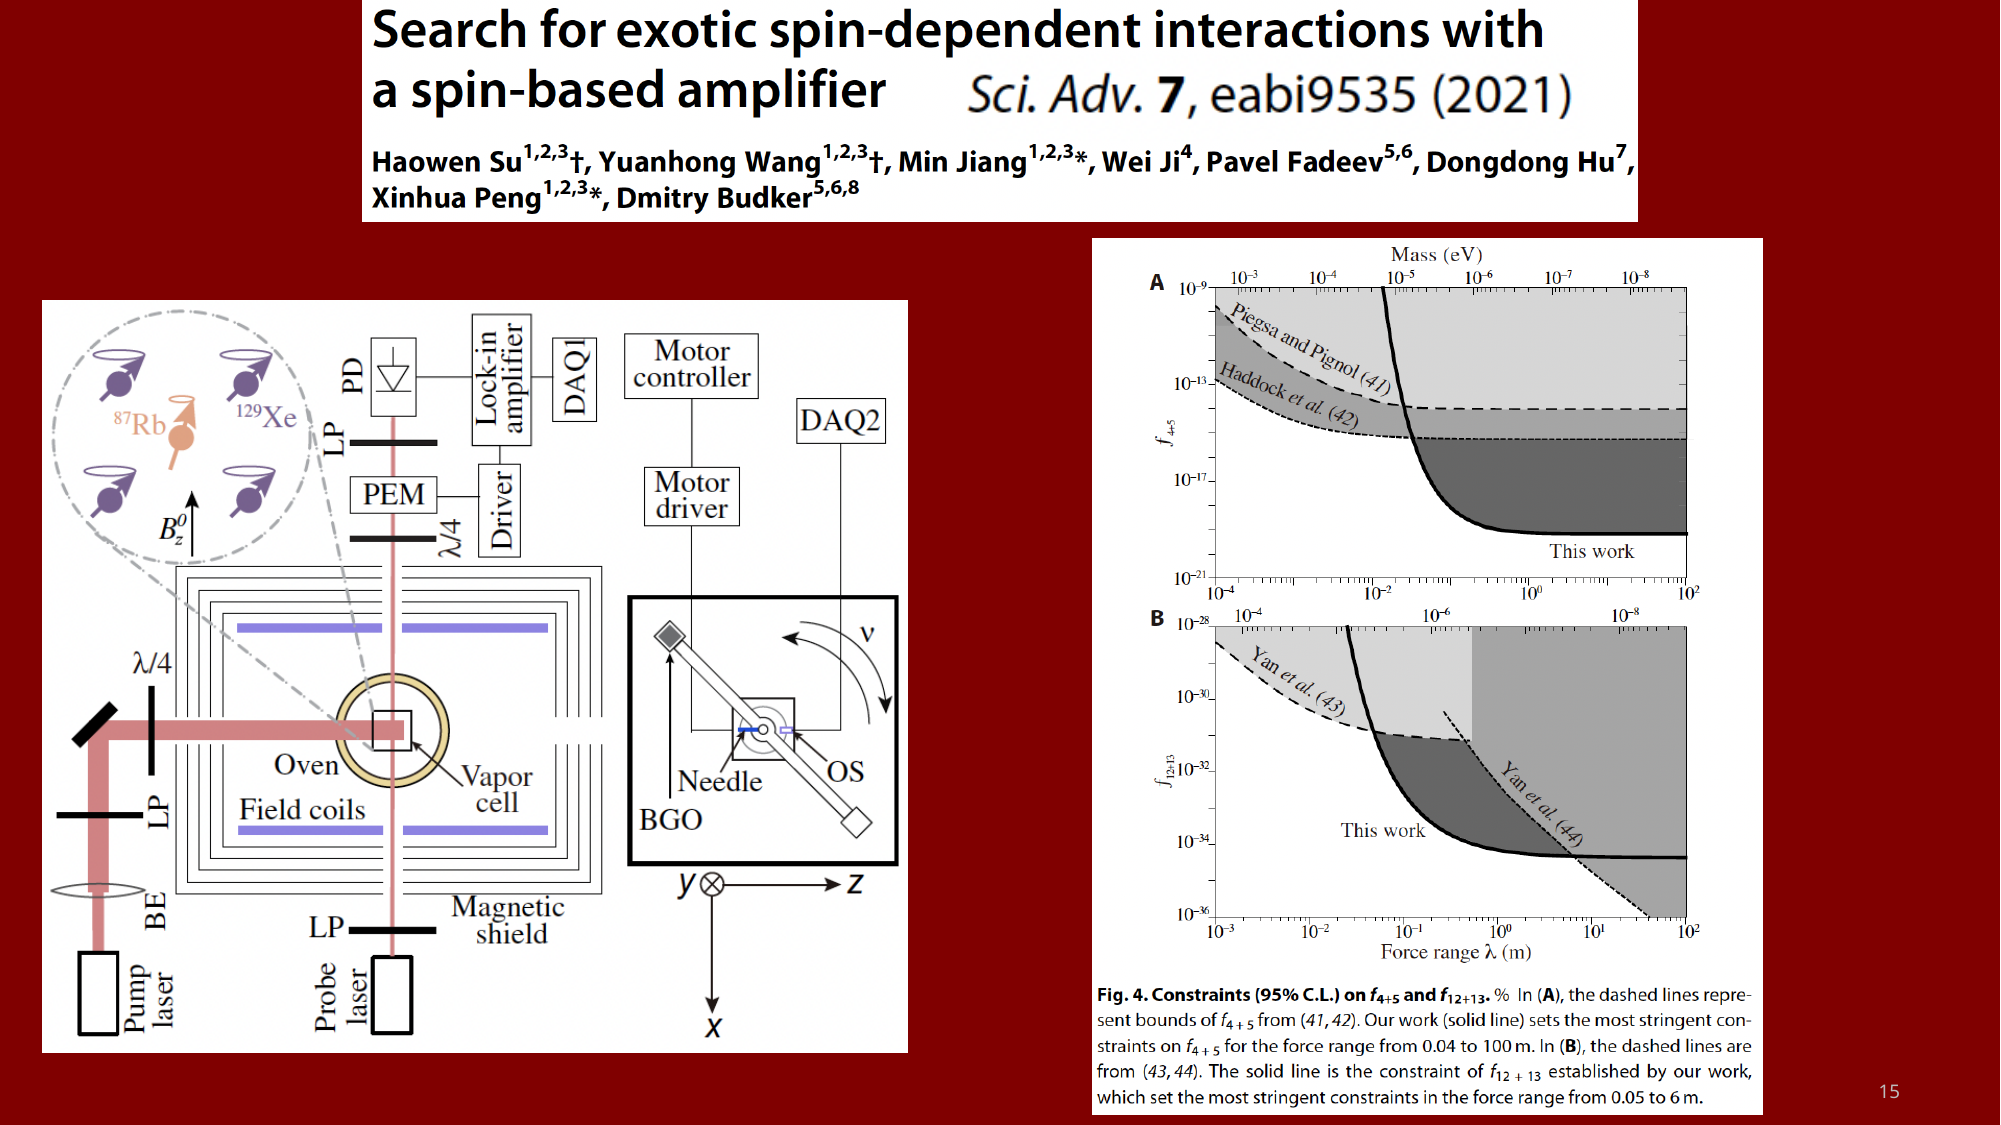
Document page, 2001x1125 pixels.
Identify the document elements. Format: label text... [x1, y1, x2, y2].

picture [1092, 238, 1763, 1115]
picture [42, 300, 908, 1053]
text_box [362, 0, 1638, 222]
slide_number 15 [1807, 1052, 1900, 1113]
